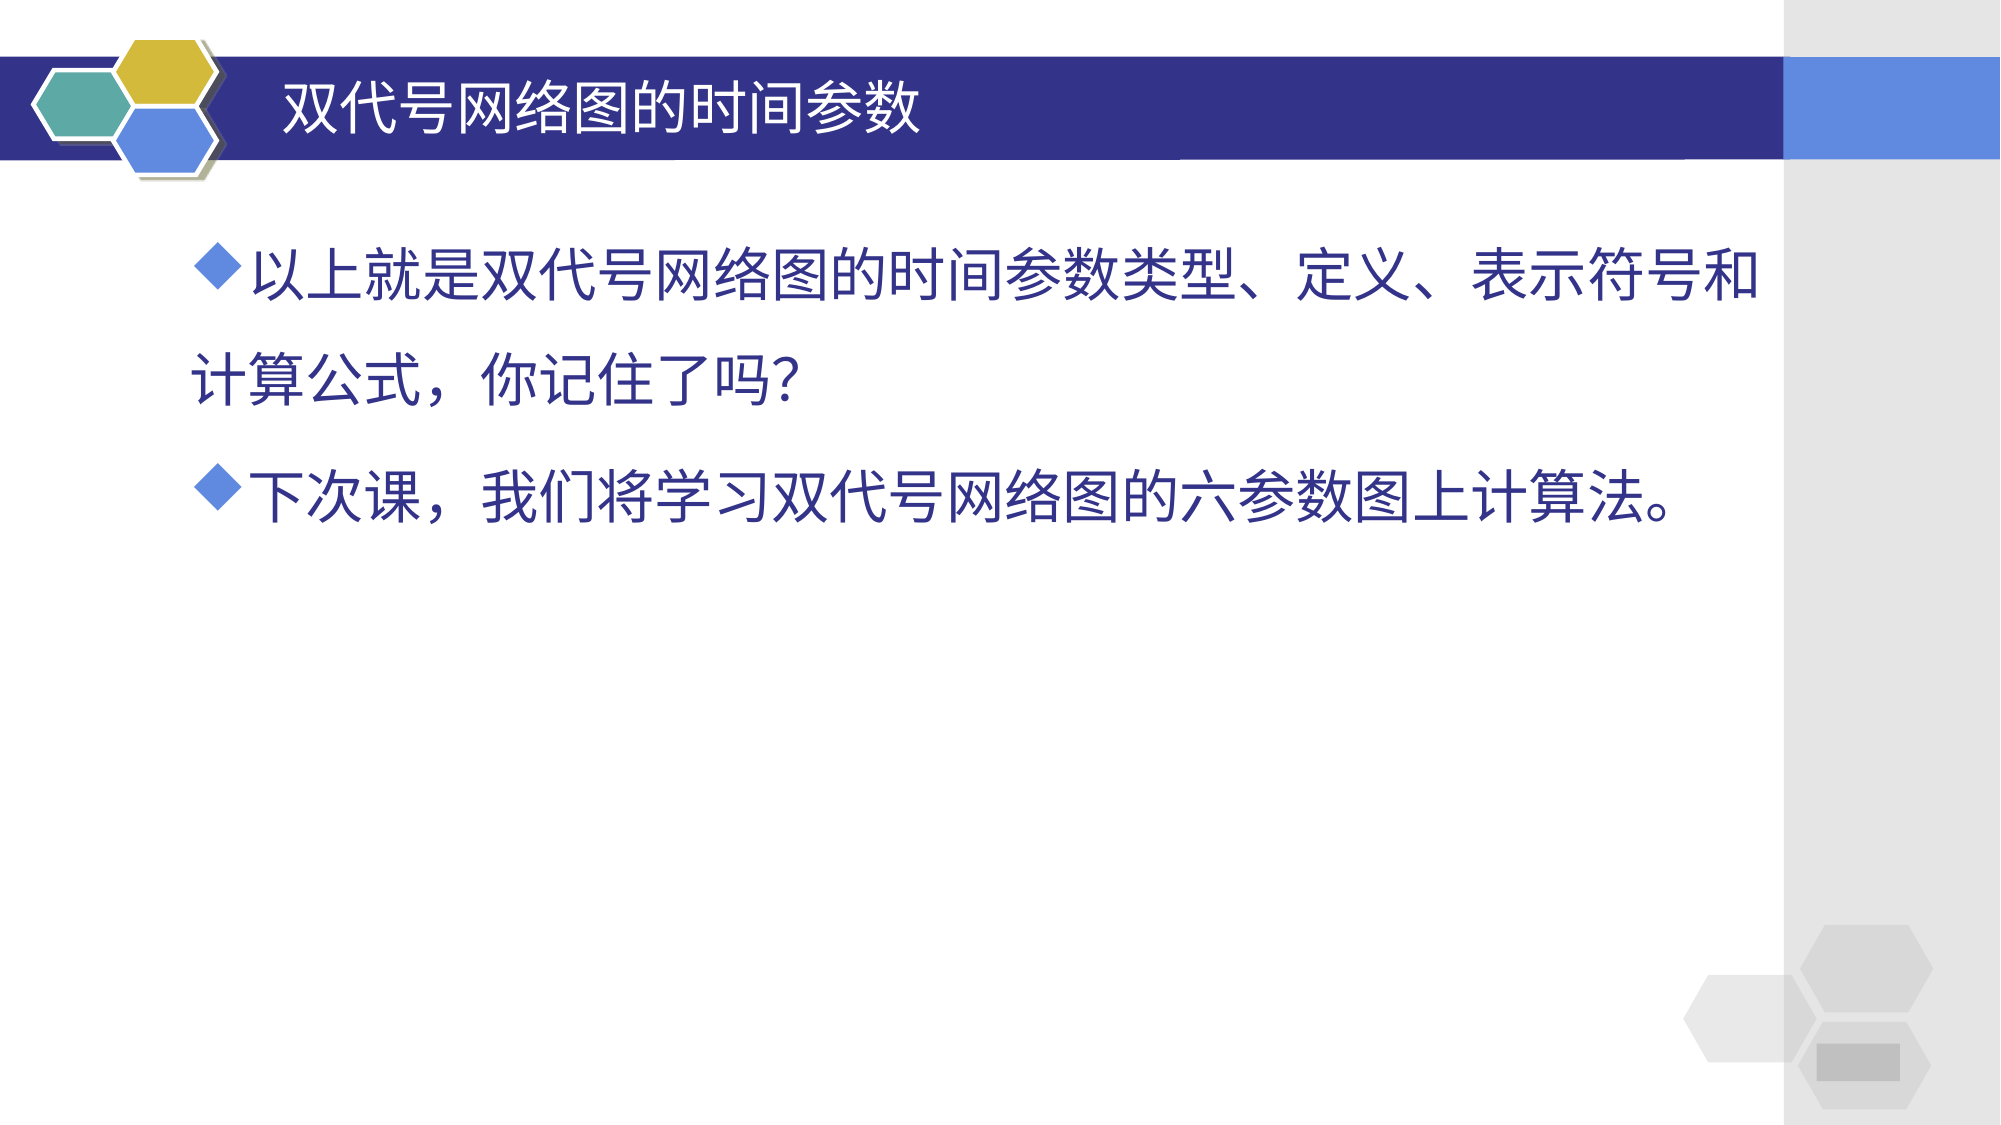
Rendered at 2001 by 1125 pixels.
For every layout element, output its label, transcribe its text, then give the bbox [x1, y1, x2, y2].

slide_number [1816, 1043, 1901, 1082]
title 双代号网络图的时间参数 [266, 62, 1717, 151]
list 以上就是双代号网络图的时间参数类型、定义、表示符号和计算公式，你记住了吗？ 下次课，我们将学习双代号网络图的六参数图上计算法。 [174, 195, 1826, 999]
